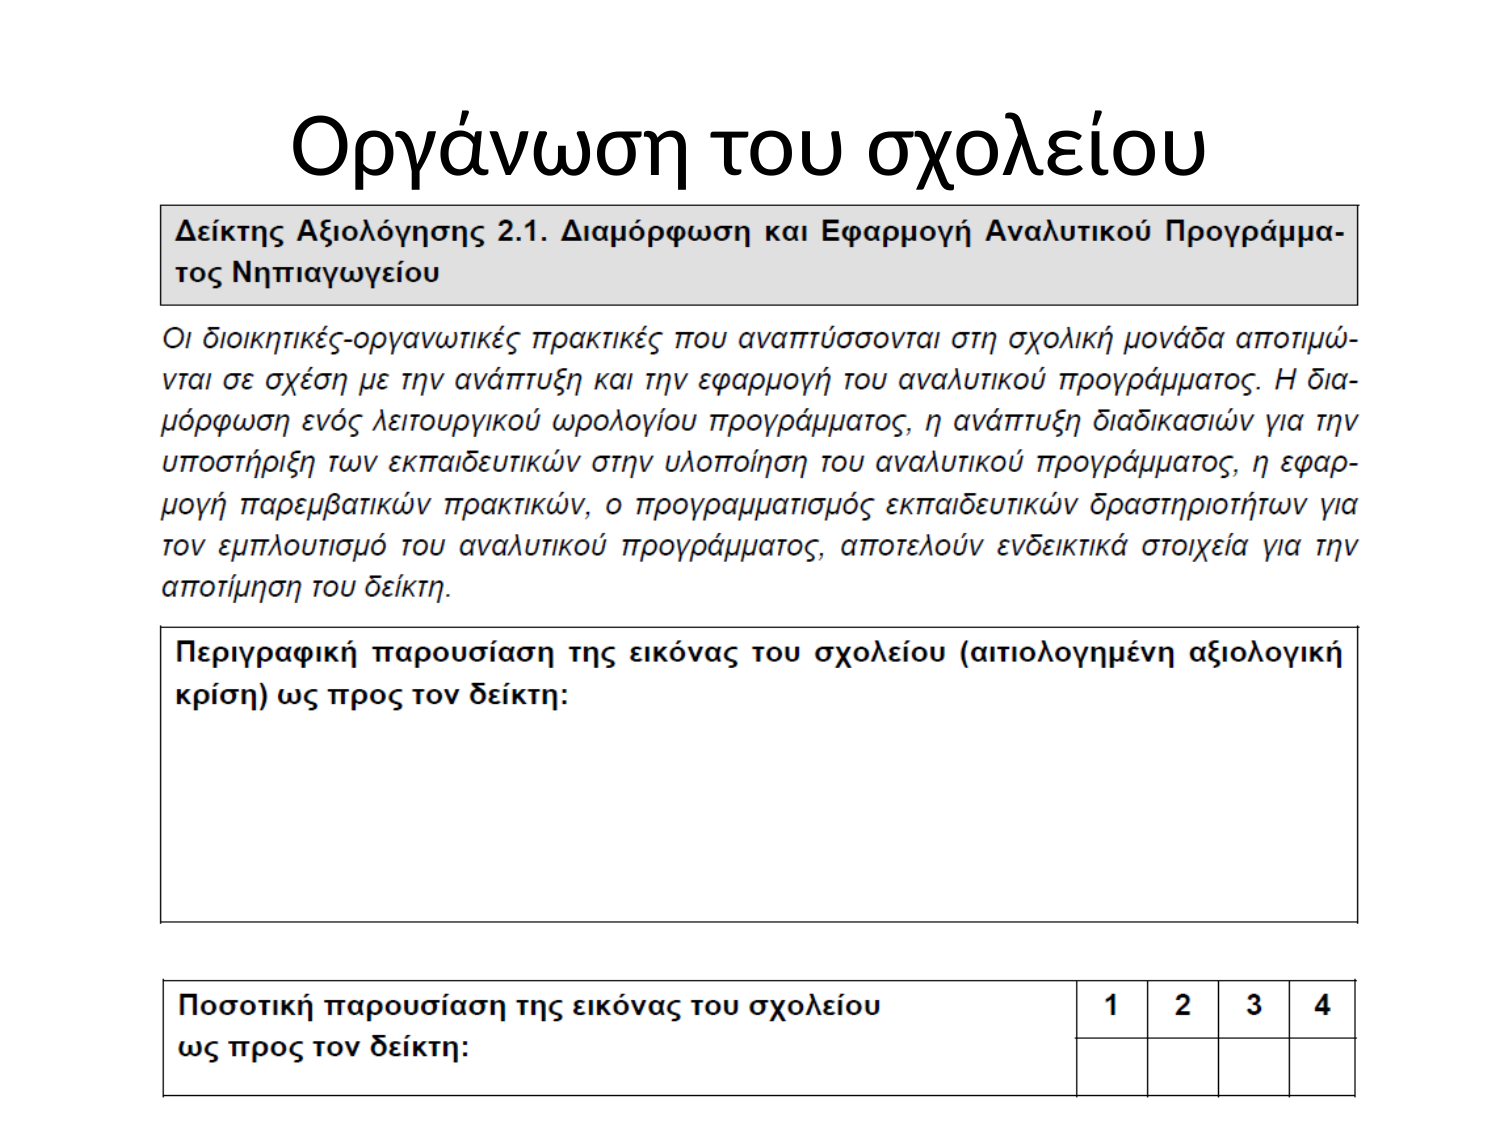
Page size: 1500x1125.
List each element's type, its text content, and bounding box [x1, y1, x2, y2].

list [147, 195, 1365, 1125]
title Οργάνωση του σχολείου [75, 45, 1425, 233]
